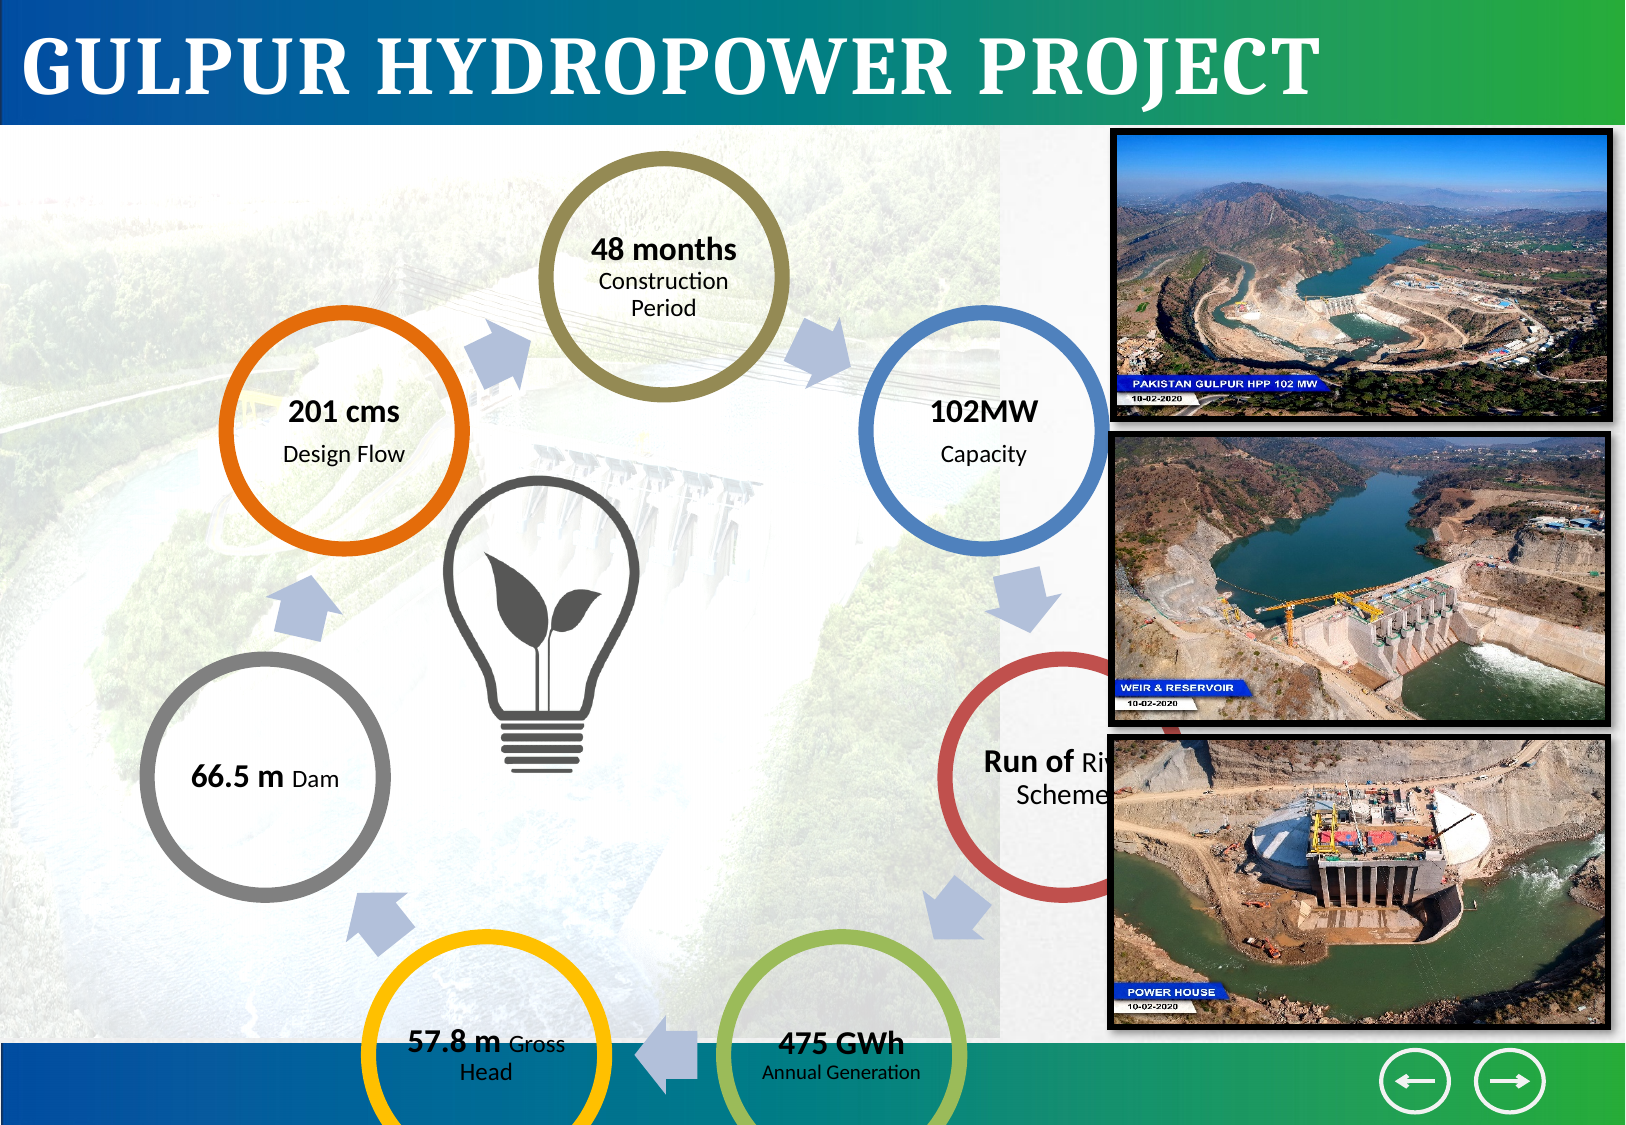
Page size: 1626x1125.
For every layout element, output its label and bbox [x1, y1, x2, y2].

picture [492, 39, 542, 93]
picture [1114, 436, 1606, 721]
picture [378, 39, 432, 93]
picture [1113, 740, 1606, 1024]
picture [1144, 727, 1164, 734]
text_box [0, 158, 1144, 1022]
picture [1116, 134, 1608, 417]
picture [551, 39, 600, 93]
picture [437, 39, 486, 93]
picture [0, 0, 1626, 1125]
